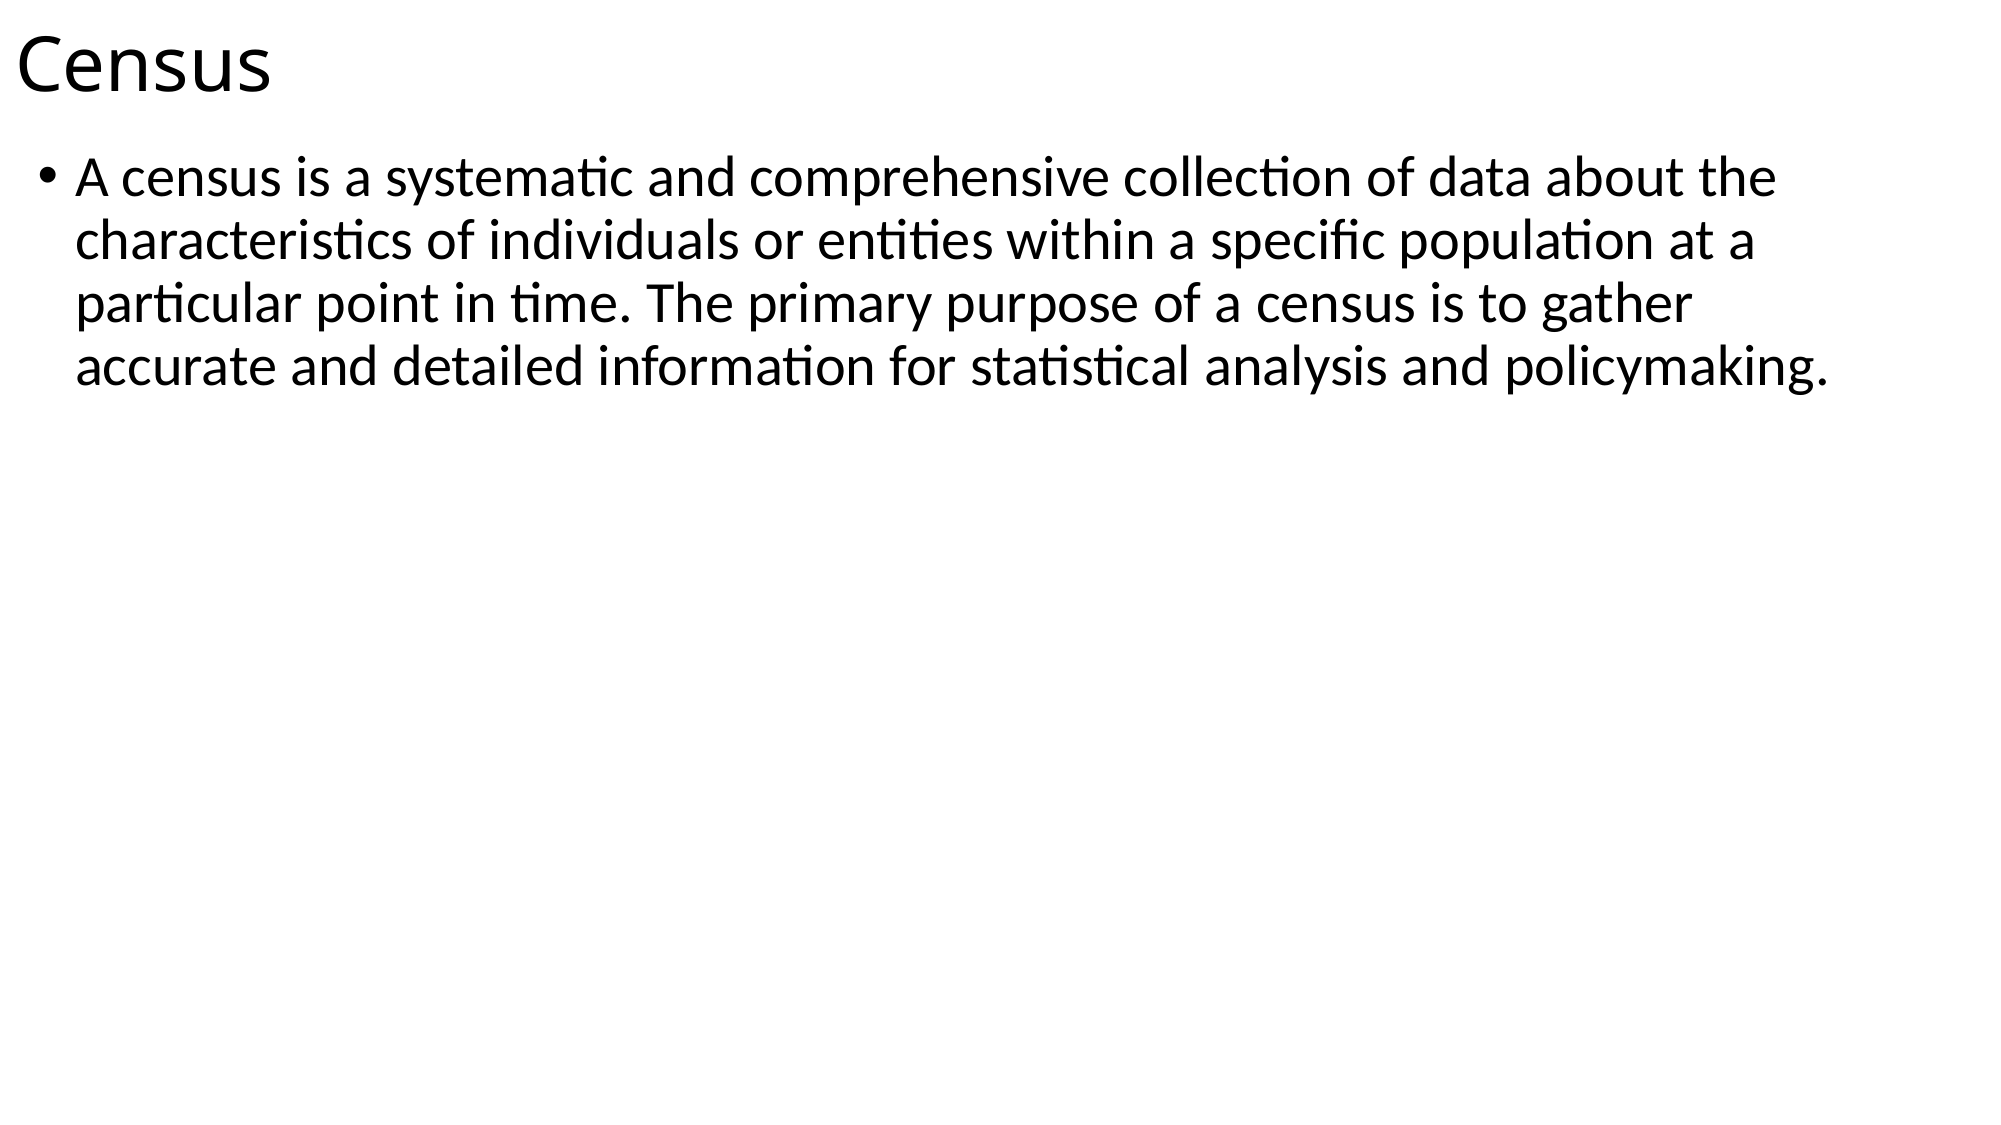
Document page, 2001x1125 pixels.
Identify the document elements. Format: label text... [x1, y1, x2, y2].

title Census [0, 17, 1736, 117]
list A census is a systematic and comprehensive collection of data about the characteristics of individuals or entities within a specific population at a particular point in time. The primary purpose of a census is to gather accurate and detailed information for statistical analysis and policymaking. [22, 138, 1863, 1014]
